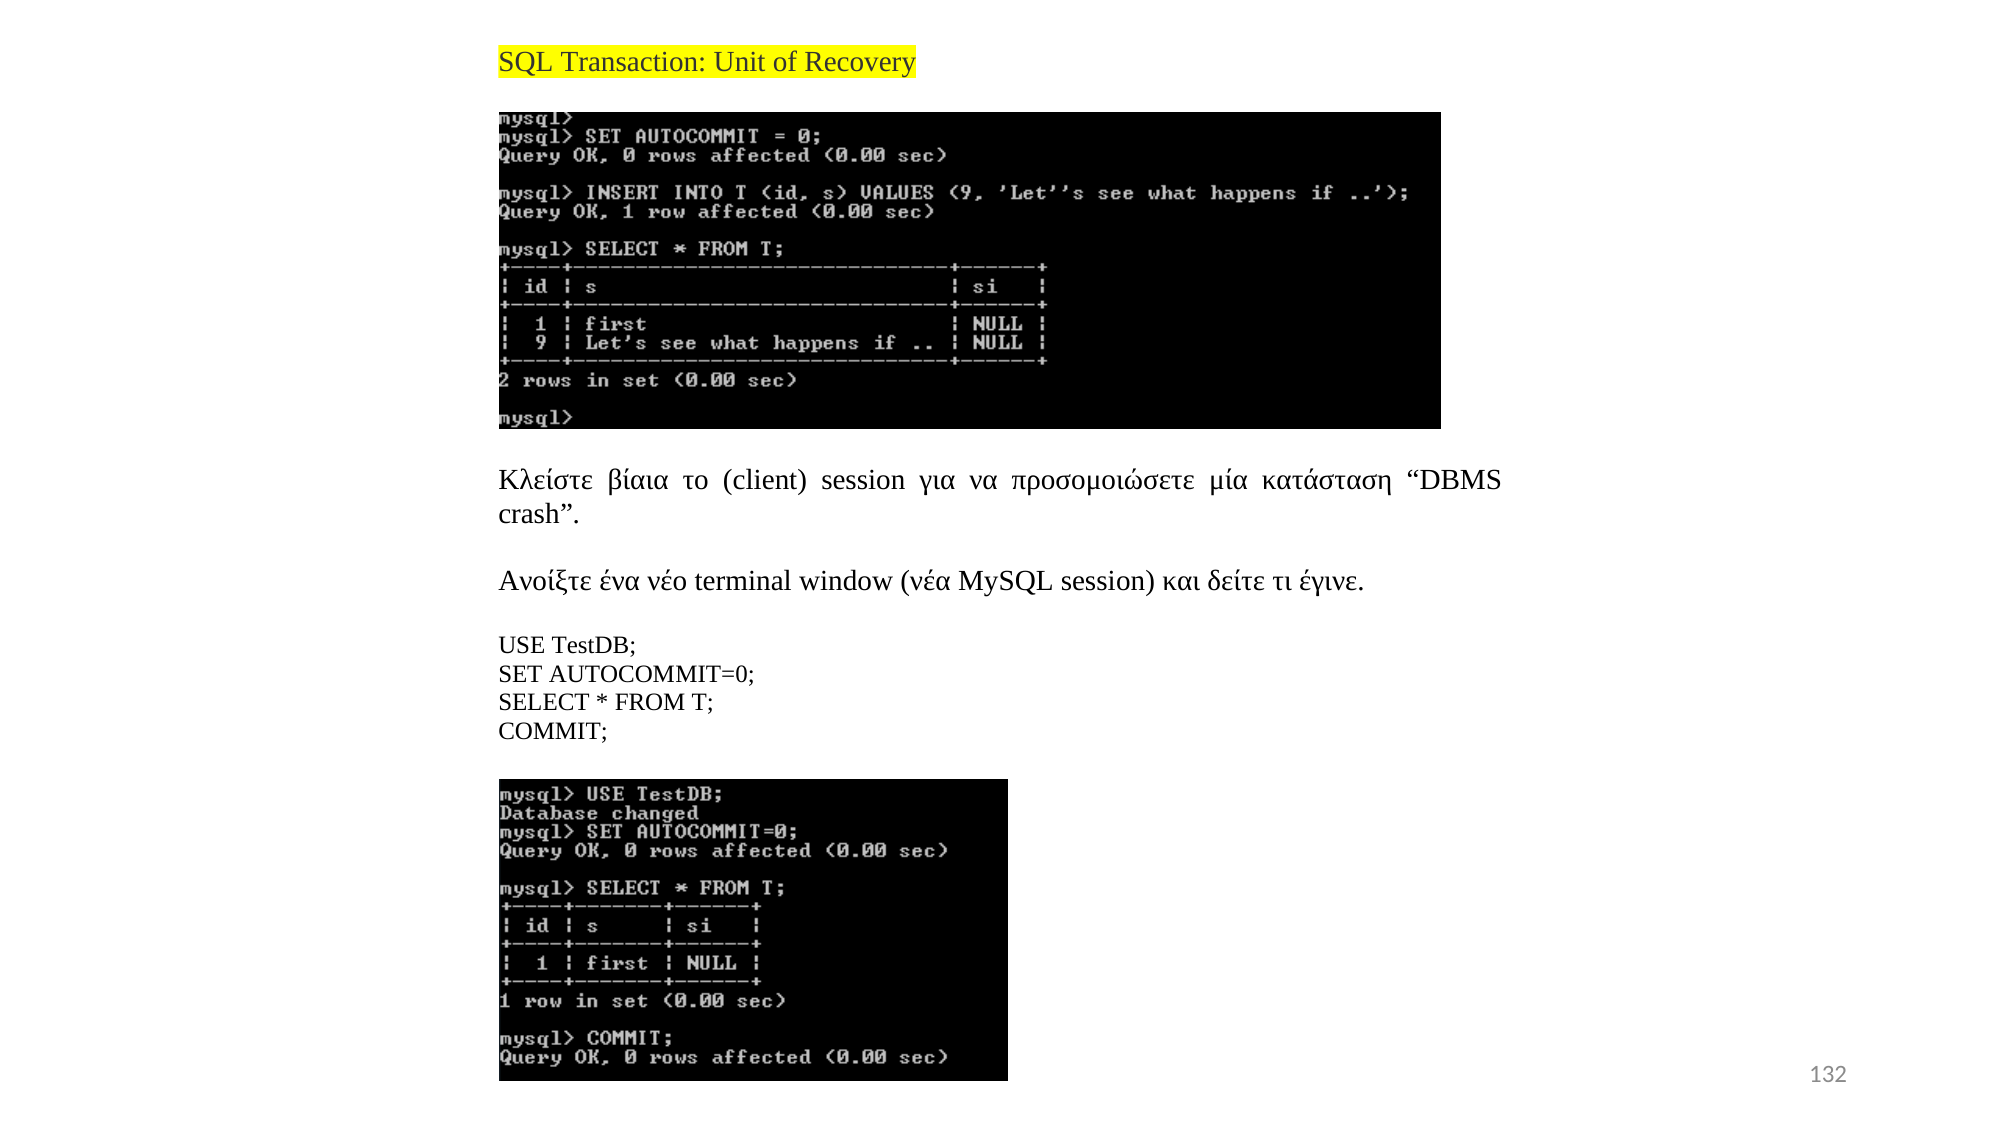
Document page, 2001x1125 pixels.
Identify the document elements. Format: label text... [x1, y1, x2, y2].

slide_number 132 [1412, 1042, 1863, 1103]
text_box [498, 44, 1502, 1081]
